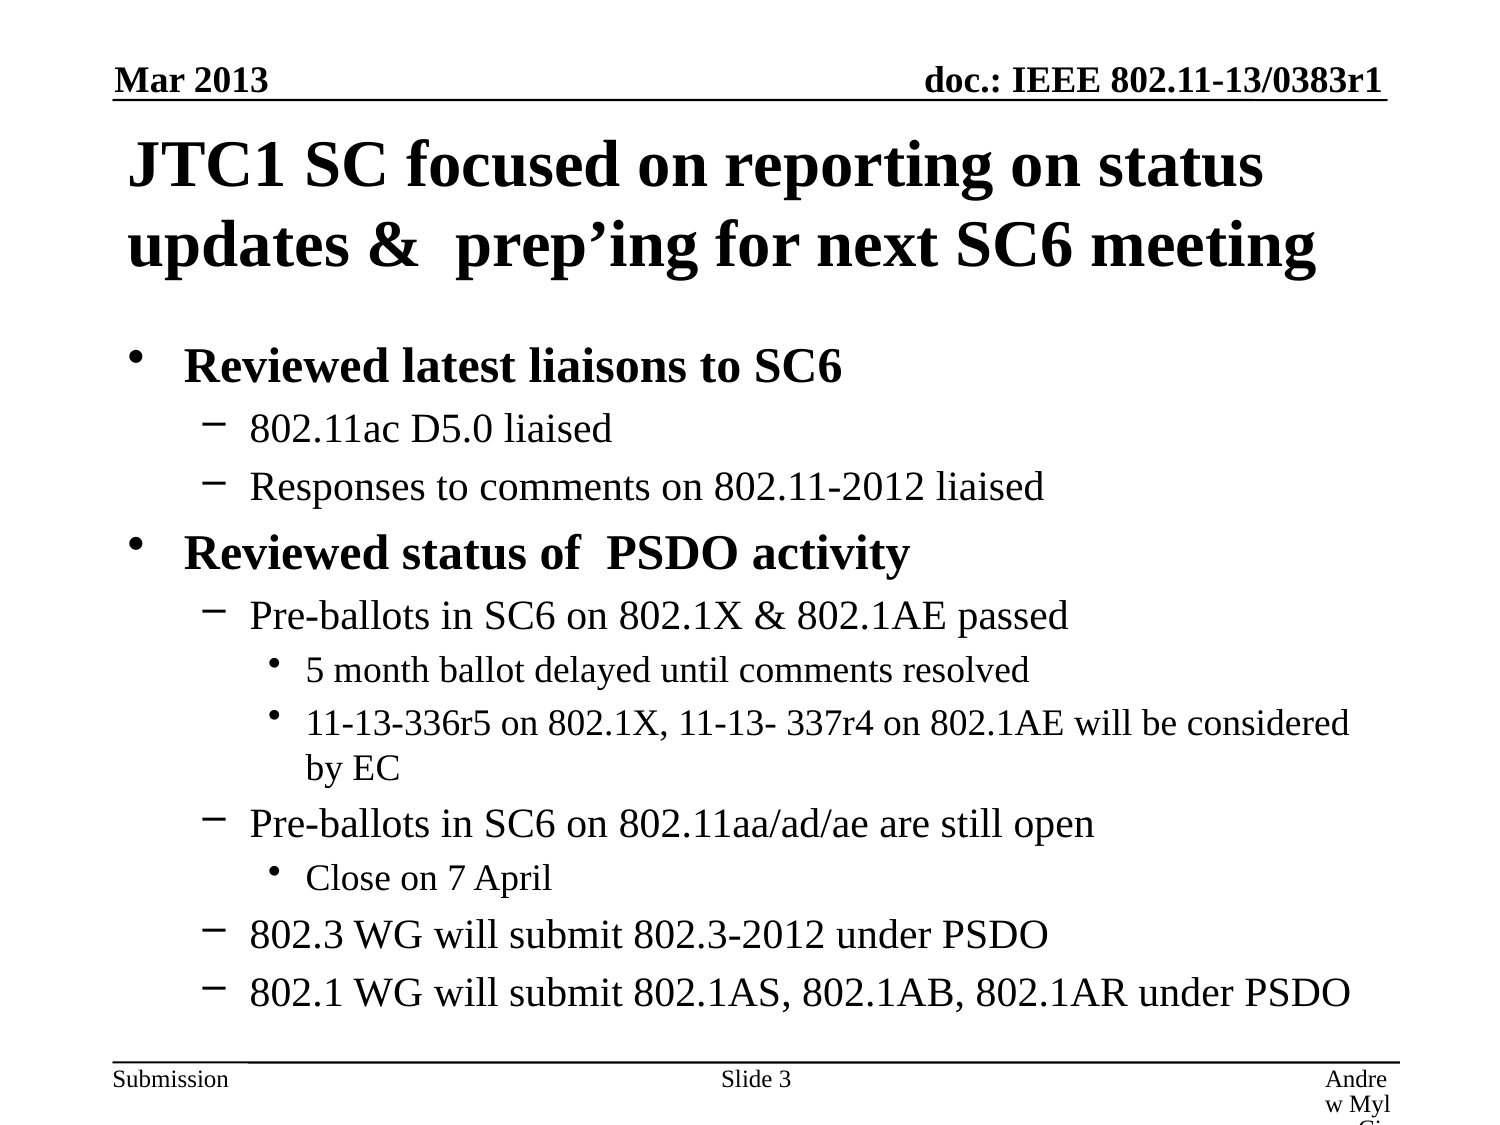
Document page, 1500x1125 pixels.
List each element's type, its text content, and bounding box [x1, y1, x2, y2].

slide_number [114, 54, 271, 101]
title JTC1 SC focused on reporting on status updates & prep’ing for next SC6 meeting [112, 112, 1388, 288]
footer Andrew Myles, Cisco [1324, 1061, 1402, 1093]
list Reviewed latest liaisons to SC6 802.11ac D5.0 liaised Responses to comments on 802.11-2012 liaised Reviewed status of PSDO activity Pre-ballots in SC6 on 802.1X & 802.1AE passed 5 month ballot delayed until comments resolved 11-13-336r5 on 802.1X, 11-13- 337r4 on 802.1AE will be considered by EC Pre-ballots in SC6 on 802.11aa/ad/ae are still open Close on 7 April 802.3 WG will submit 802.3-2012 under PSDO 802.1 WG will submit 802.1AS, 802.1AB, 802.1AR under PSDO [112, 324, 1388, 1001]
slide_number Slide 3 [712, 1061, 800, 1093]
